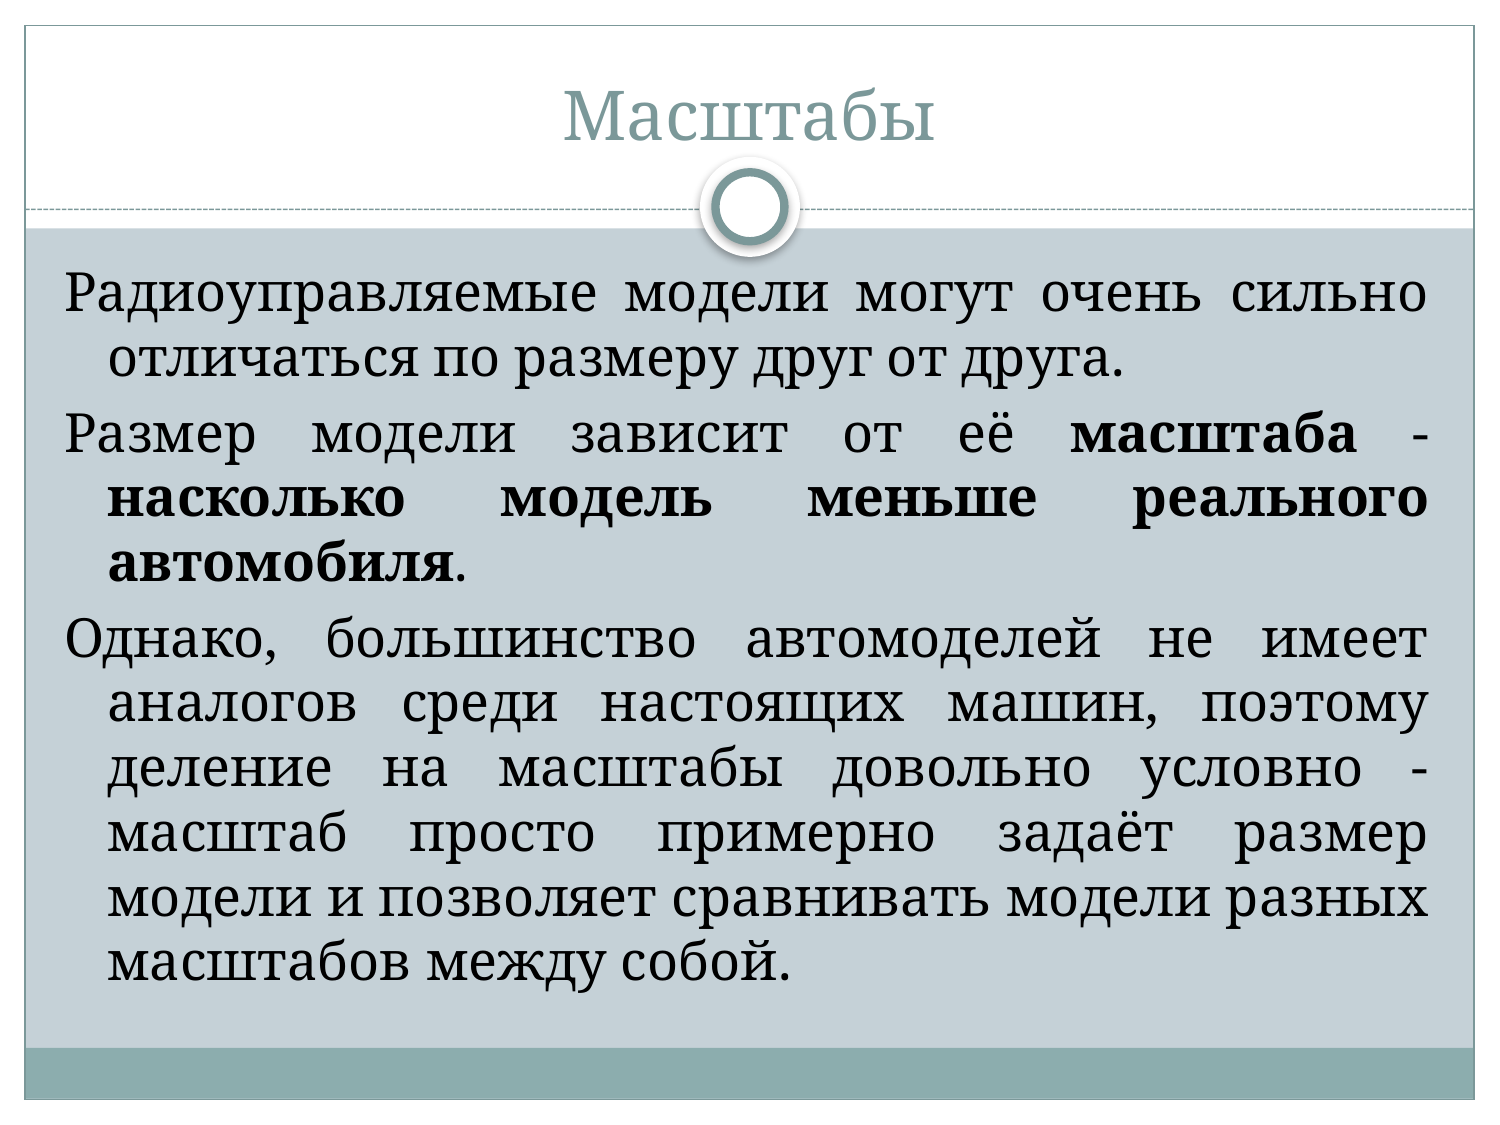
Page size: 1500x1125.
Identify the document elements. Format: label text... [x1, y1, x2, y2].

list Радиоуправляемые модели могут очень сильно отличаться по размеру друг от друга. Размер модели зависит от её масштаба - насколько модель меньше реального автомобиля. Однако, большинство автомоделей не имеет аналогов среди настоящих машин, поэтому деление на масштабы довольно условно - масштаб просто примерно задаёт размер модели и позволяет сравнивать модели разных масштабов между собой. [49, 250, 1445, 1001]
title Масштабы [49, 37, 1450, 162]
